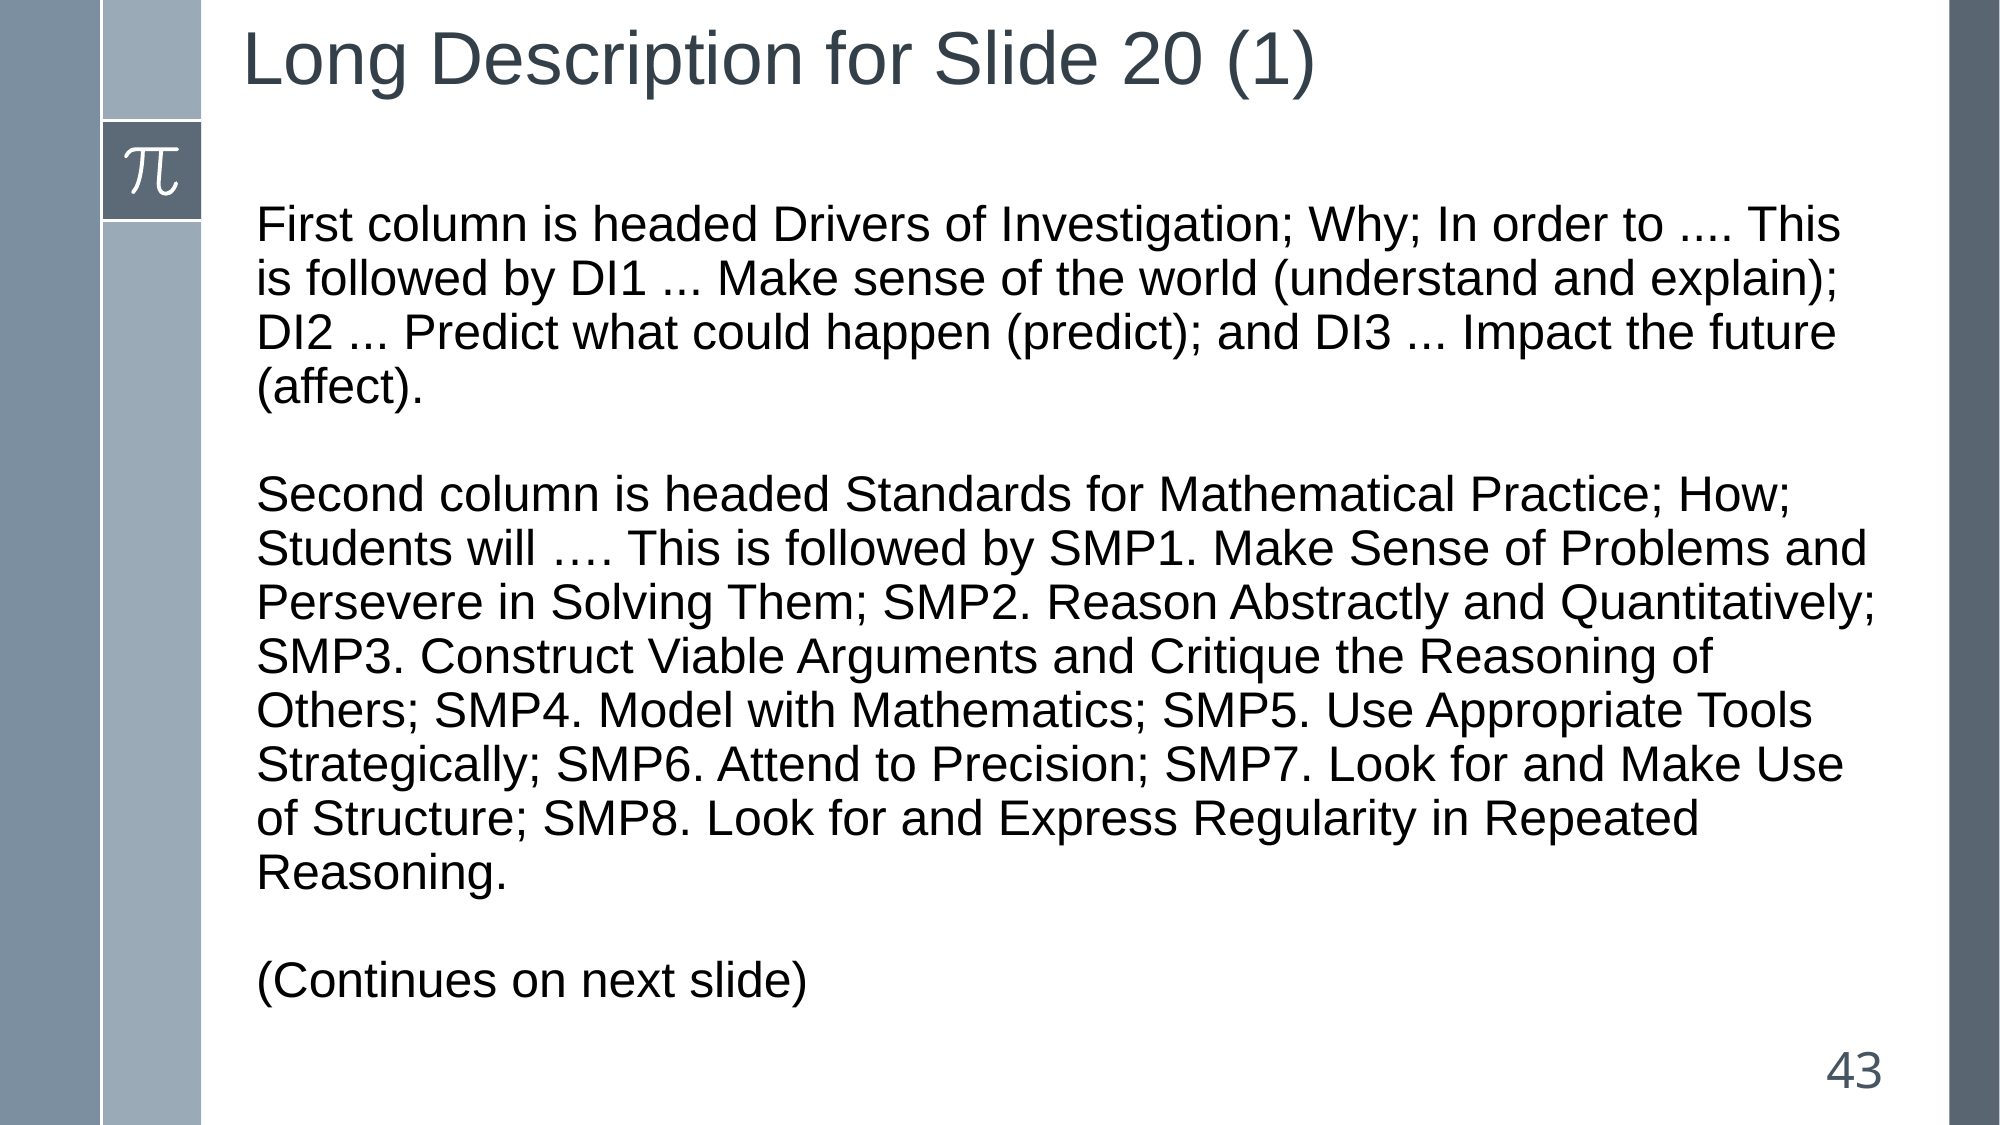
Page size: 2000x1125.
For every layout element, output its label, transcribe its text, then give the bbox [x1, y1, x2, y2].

slide_number 43 [1766, 1042, 1899, 1103]
title Long Description for Slide 20 (1) [227, 0, 1832, 109]
list First column is headed Drivers of Investigation; Why; In order to .... This is followed by DI1 ... Make sense of the world (understand and explain); DI2 ... Predict what could happen (predict); and DI3 ... Impact the future (affect). Second column is headed Standards for Mathematical Practice; How; Students will …. This is followed by SMP1. Make Sense of Problems and Persevere in Solving Them; SMP2. Reason Abstractly and Quantitatively; SMP3. Construct Viable Arguments and Critique the Reasoning of Others; SMP4. Model with Mathematics; SMP5. Use Appropriate Tools Strategically; SMP6. Attend to Precision; SMP7. Look for and Make Use of Structure; SMP8. Look for and Express Regularity in Repeated Reasoning. (Continues on next slide) [241, 190, 1899, 1025]
